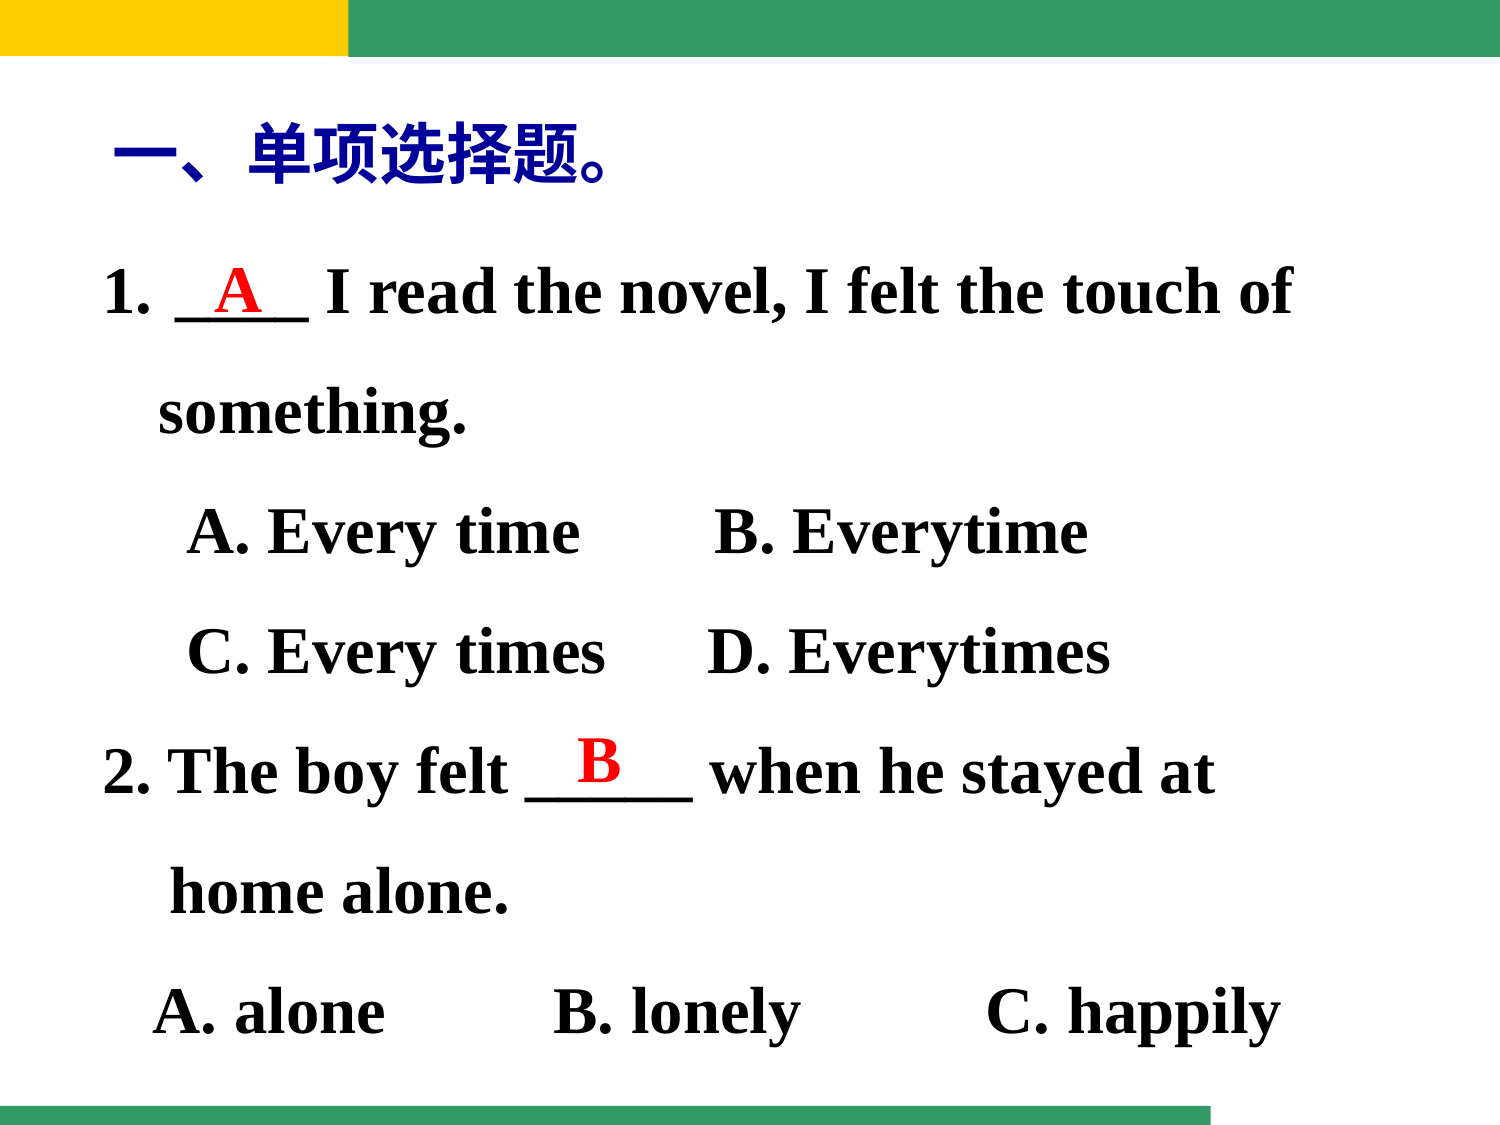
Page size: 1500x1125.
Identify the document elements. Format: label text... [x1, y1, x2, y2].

text_box 一、单项选择题。 [97, 104, 662, 200]
text_box ____ I read the novel, I felt the touch of something. A. Every time B. Everytime C. Every times D. Everytimes 2. The boy felt _____ when he stayed at home alone. A. alone B. lonely C. happily [87, 200, 1413, 1055]
text_box B [562, 708, 659, 804]
text_box A [200, 238, 296, 334]
